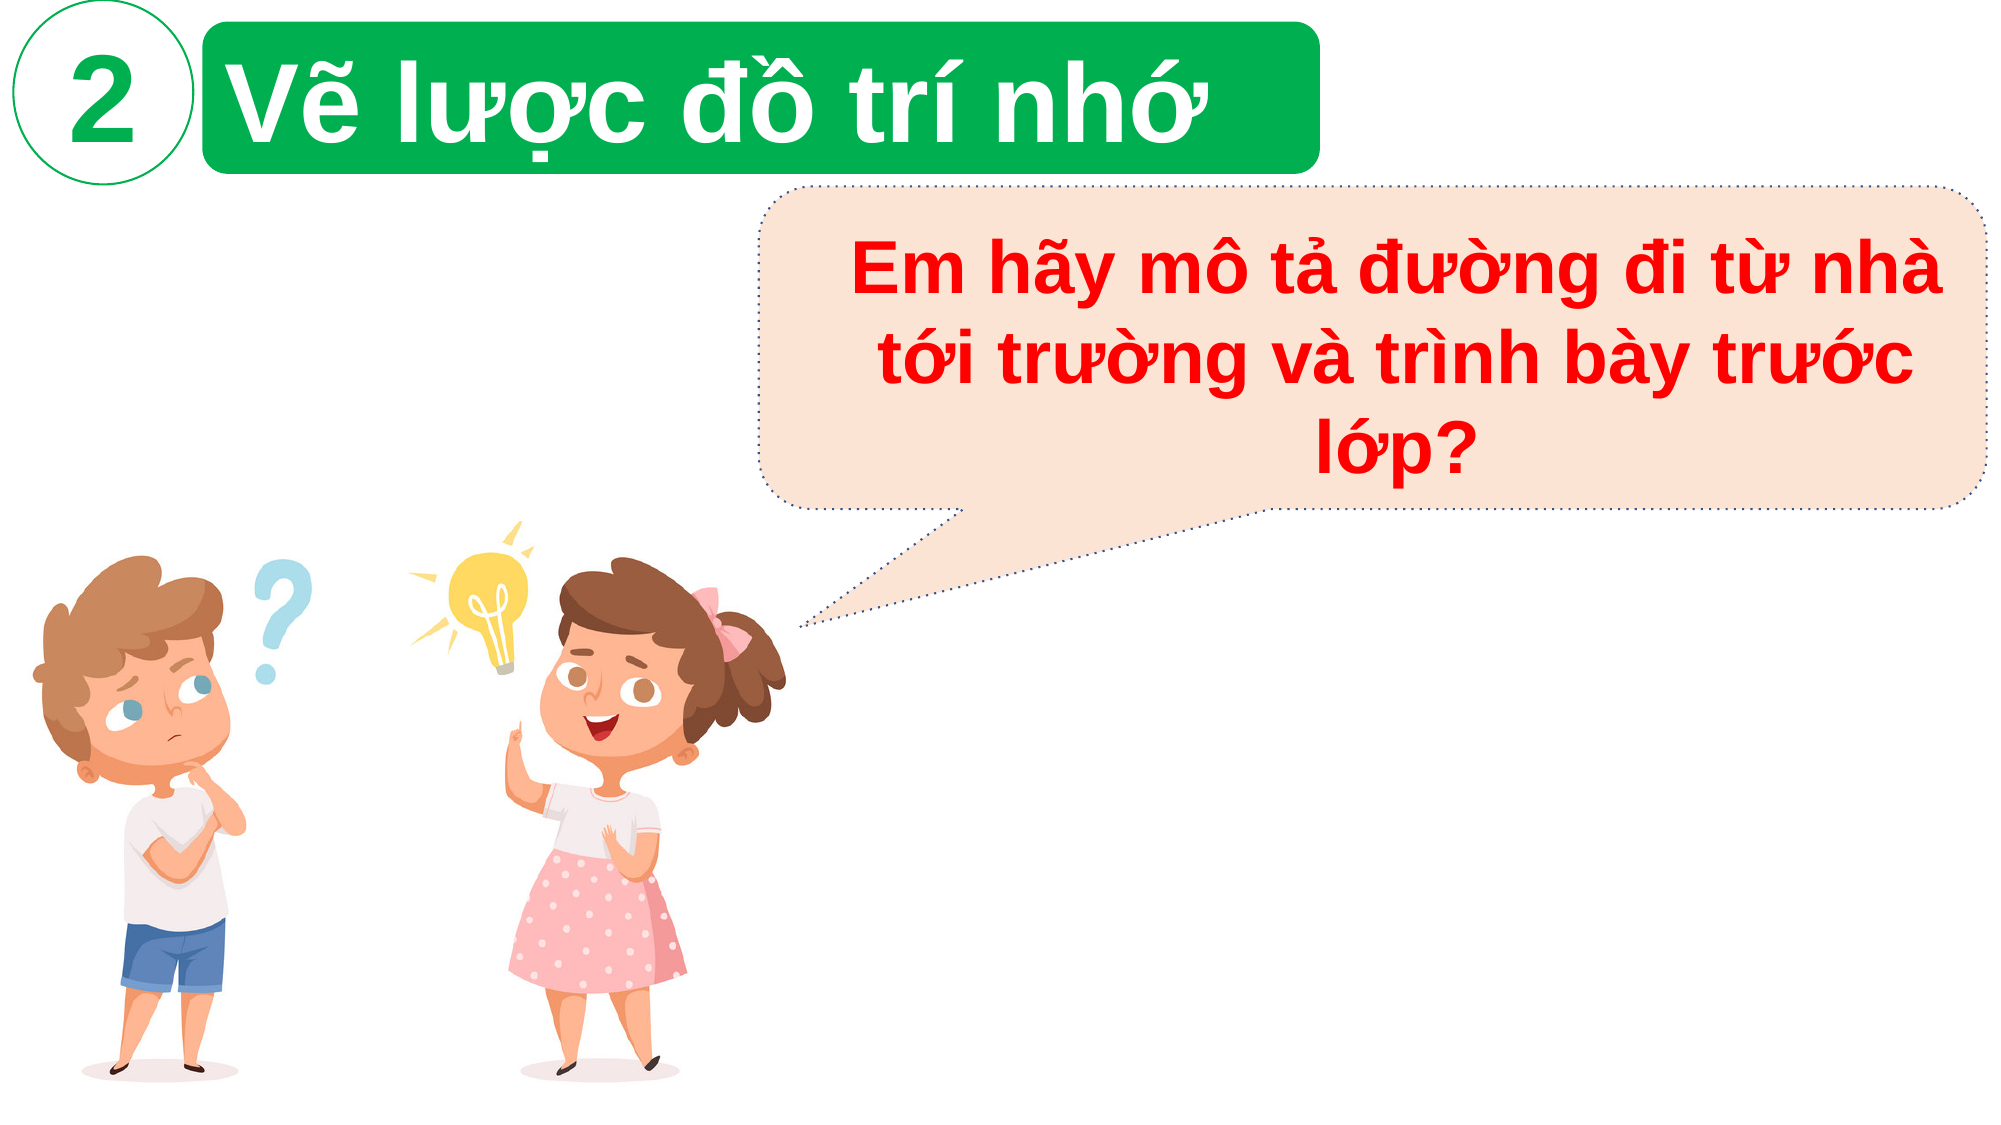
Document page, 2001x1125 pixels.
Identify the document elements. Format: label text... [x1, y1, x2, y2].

text_box 2 [13, 0, 194, 185]
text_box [758, 186, 2000, 510]
text_box Vẽ lược đồ trí nhớ [202, 21, 1320, 174]
picture [11, 521, 795, 1125]
